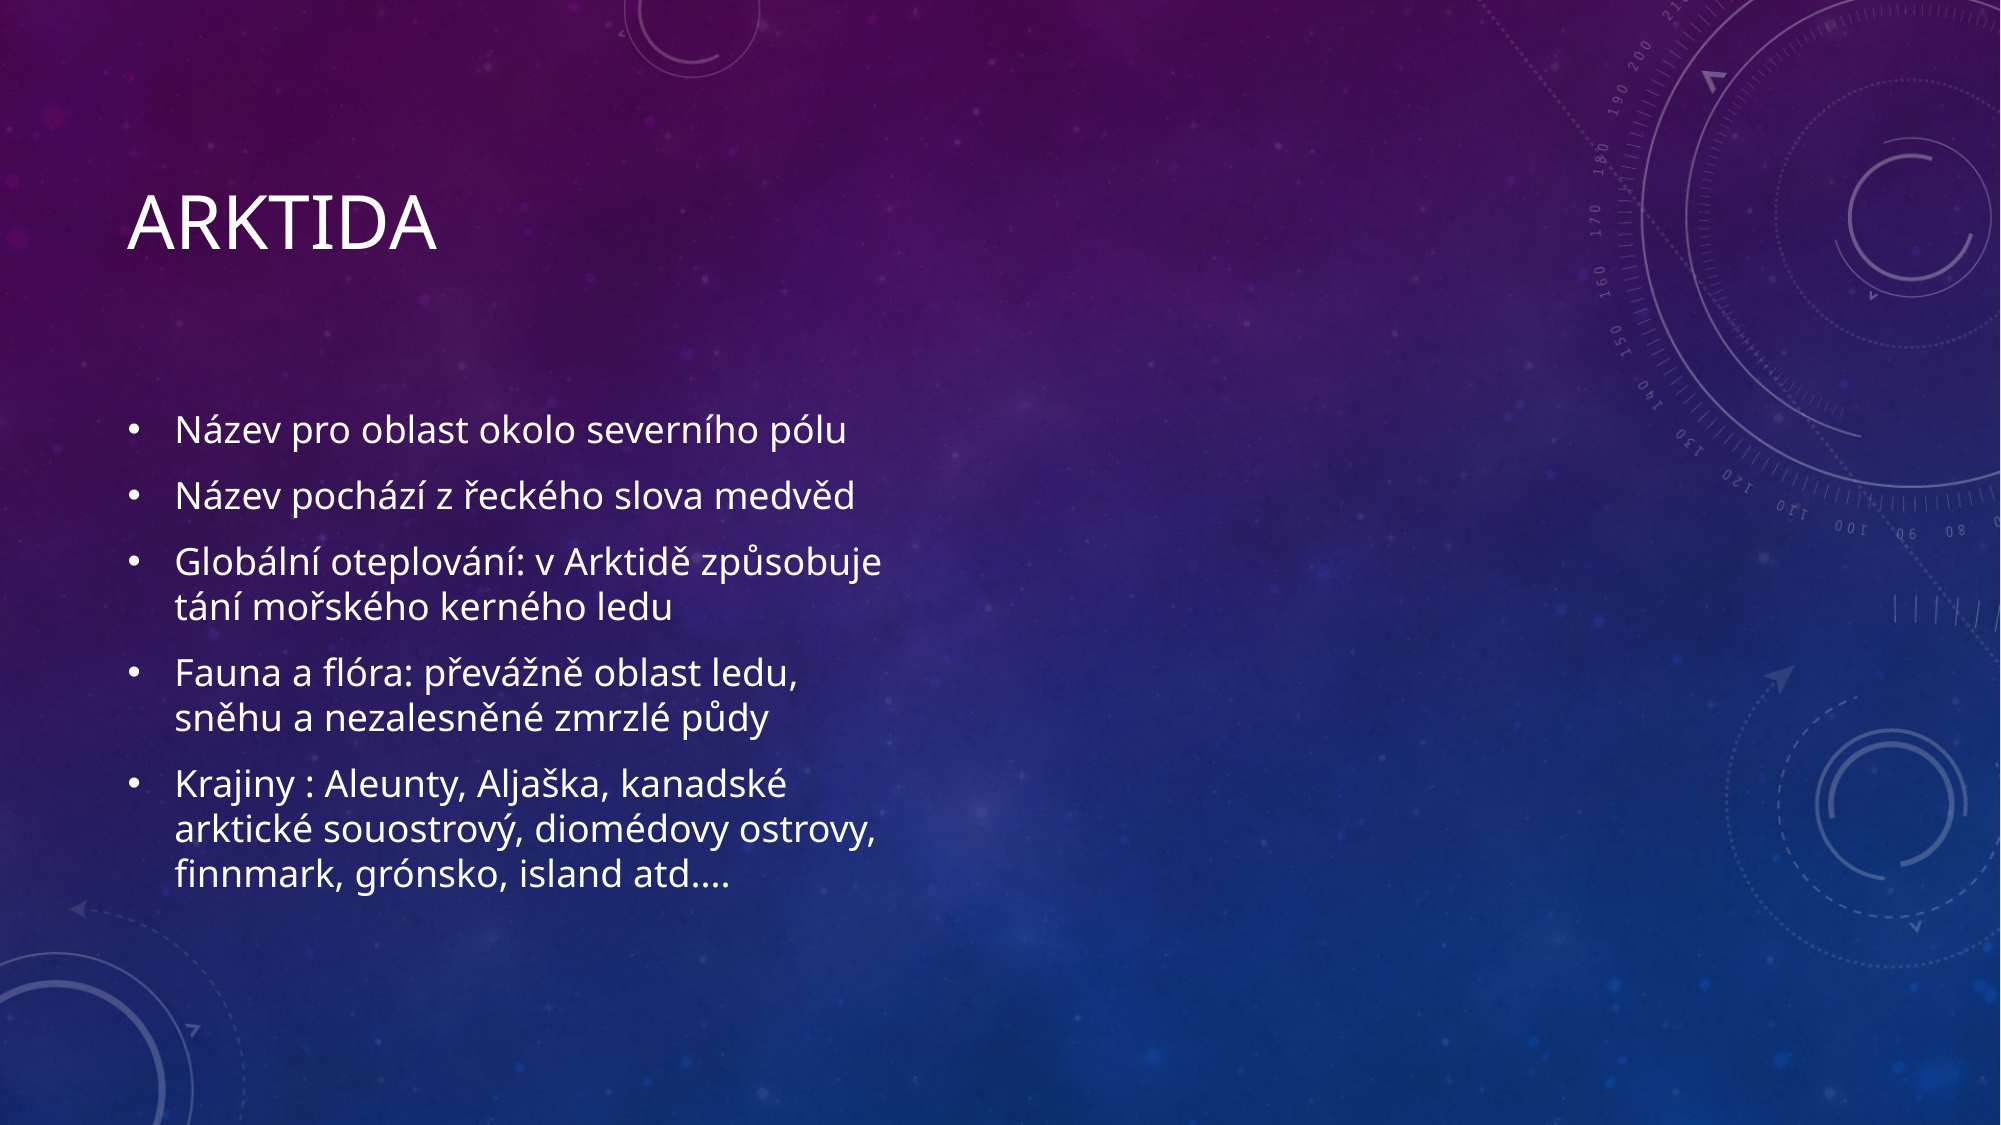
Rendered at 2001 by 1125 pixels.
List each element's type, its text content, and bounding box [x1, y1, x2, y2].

title arktida [112, 99, 1775, 339]
list Název pro oblast okolo severního pólu Název pochází z řeckého slova medvěd Globální oteplování: v Arktidě způsobuje tání mořského kerného ledu Fauna a flóra: převážně oblast ledu, sněhu a nezalesněné zmrzlé půdy Krajiny : Aleunty, Aljaška, kanadské arktické souostrový, diomédovy ostrovy, finnmark, grónsko, island atd.... [112, 351, 932, 950]
picture [0, 0, 2001, 1125]
